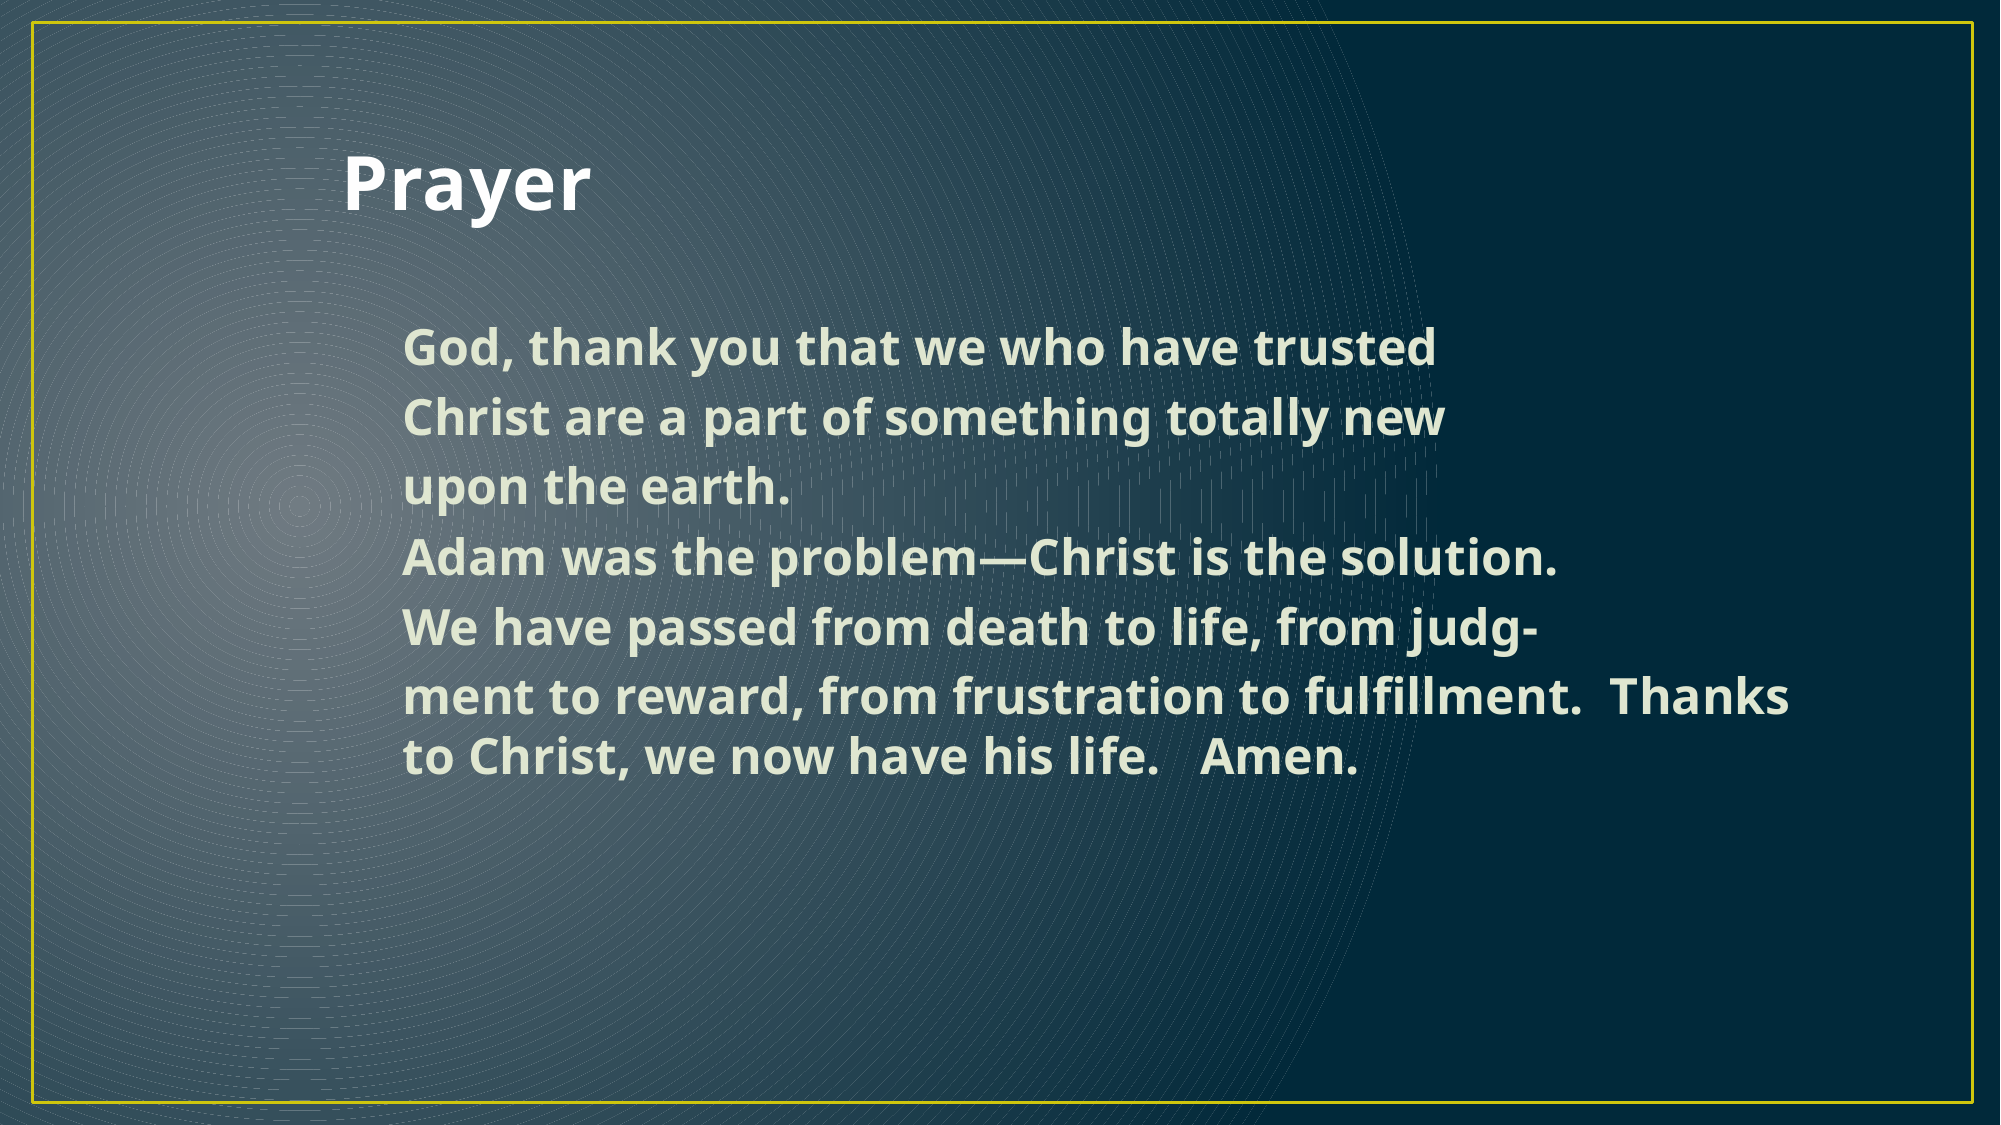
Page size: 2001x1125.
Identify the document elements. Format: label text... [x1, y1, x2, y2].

list God, thank you that we who have trusted Christ are a part of something totally new upon the earth. Adam was the problem—Christ is the solution. We have passed from death to life, from judg- ment to reward, from frustration to fulfillment. Thanks to Christ, we now have his life. Amen. [387, 237, 1825, 980]
title Prayer [99, 45, 1900, 233]
